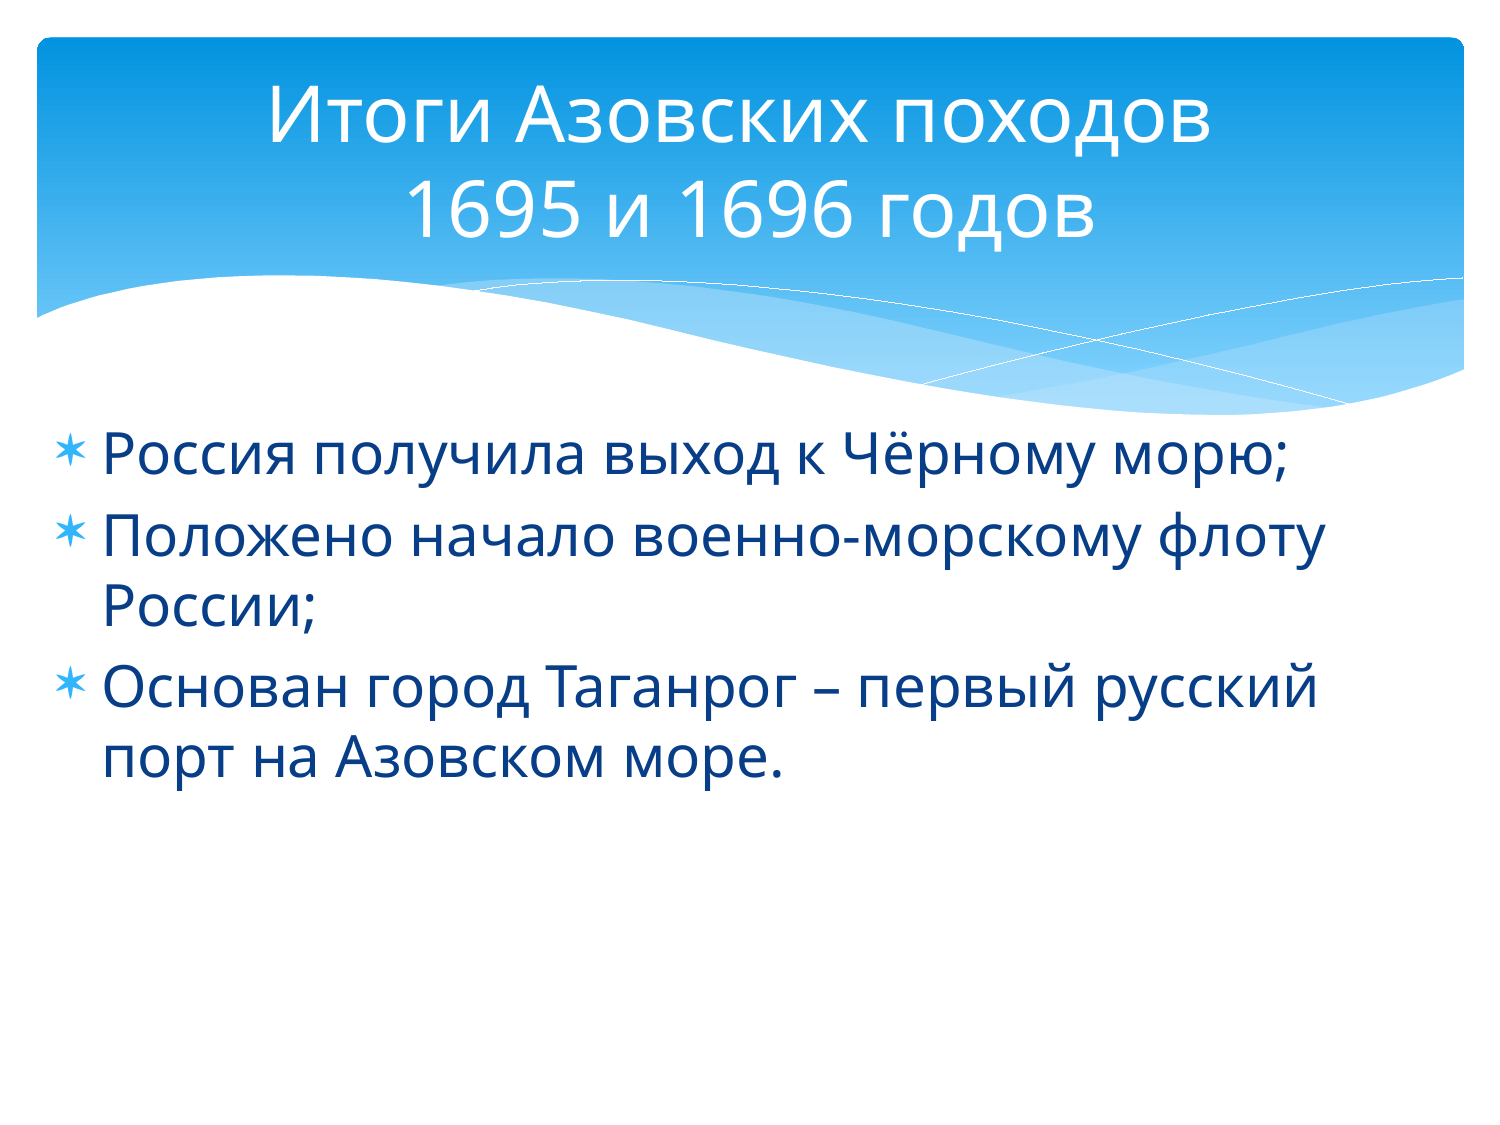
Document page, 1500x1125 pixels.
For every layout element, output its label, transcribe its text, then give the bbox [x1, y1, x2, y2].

list Россия получила выход к Чёрному морю; Положено начало военно-морскому флоту России; Основан город Таганрог – первый русский порт на Азовском море. [41, 408, 1459, 1047]
title Итоги Азовских походов 1695 и 1696 годов [75, 55, 1425, 261]
